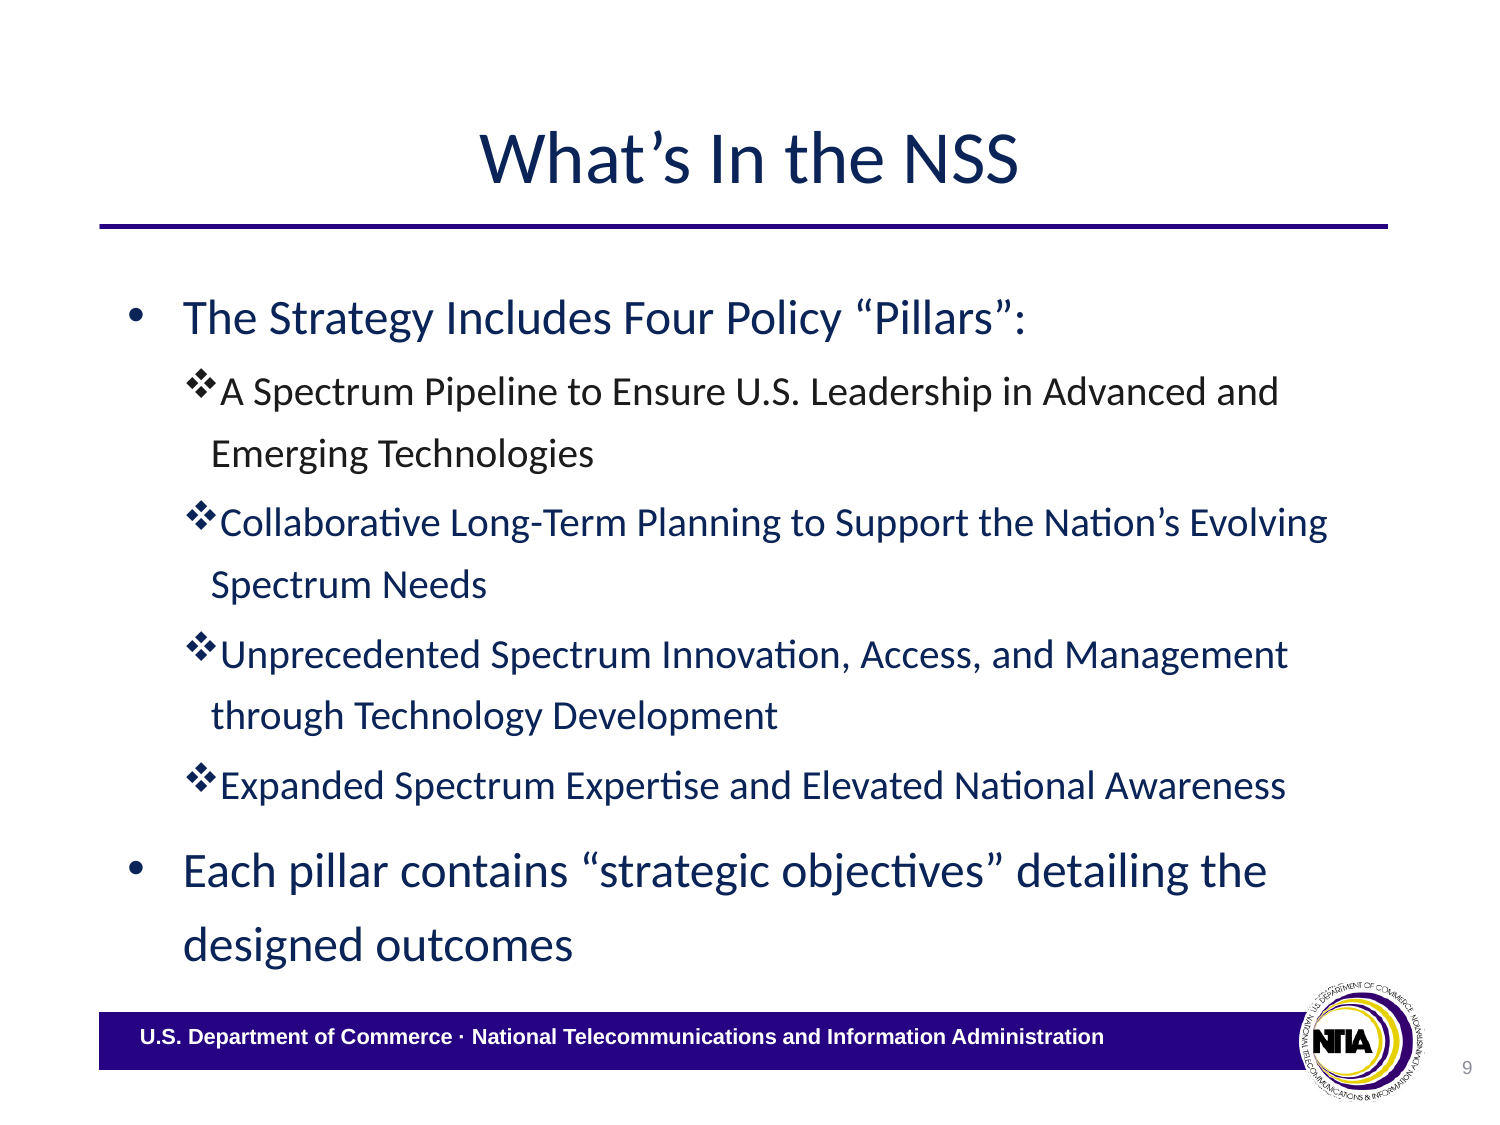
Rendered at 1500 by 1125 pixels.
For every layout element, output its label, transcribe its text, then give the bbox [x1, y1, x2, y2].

picture [99, 224, 1388, 229]
picture [1299, 1098, 1425, 1102]
slide_number 9 [1137, 1037, 1488, 1098]
list The Strategy Includes Four Policy “Pillars”: A Spectrum Pipeline to Ensure U.S. Leadership in Advanced and Emerging Technologies Collaborative Long-Term Planning to Support the Nation’s Evolving Spectrum Needs Unprecedented Spectrum Innovation, Access, and Management through Technology Development Expanded Spectrum Expertise and Elevated National Awareness Each pillar contains “strategic objectives” detailing the designed outcomes [112, 262, 1421, 986]
title What’s In the NSS [150, 118, 1350, 200]
picture [1299, 980, 1425, 1037]
